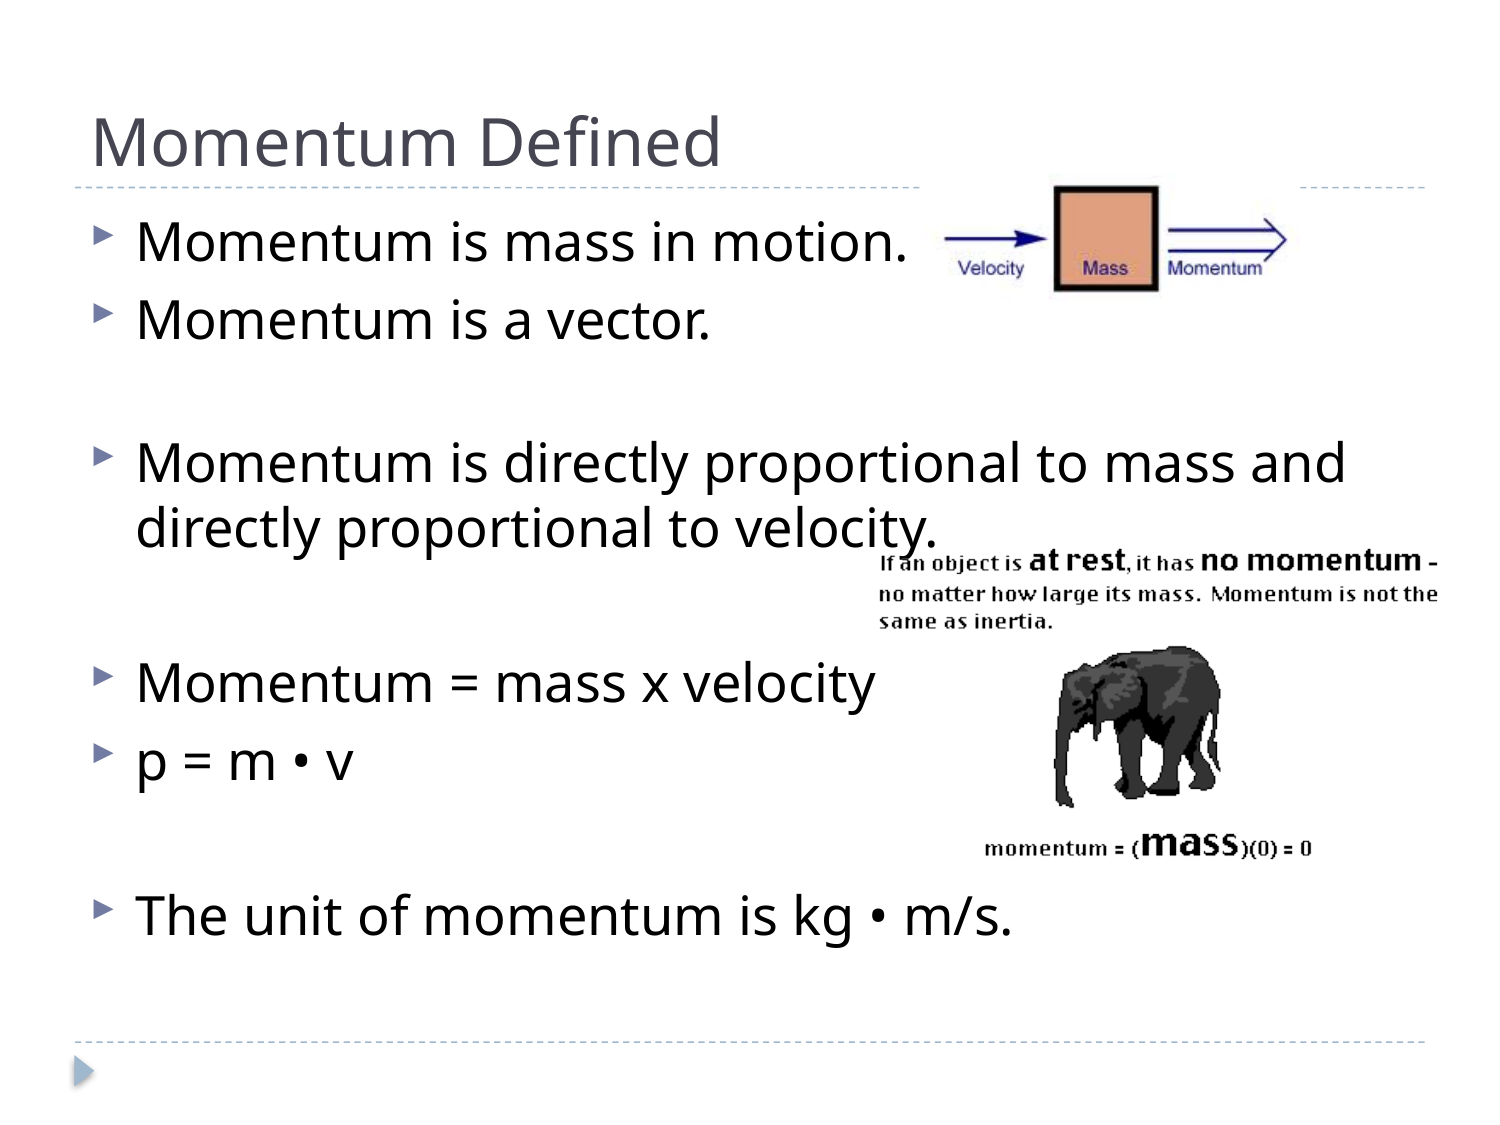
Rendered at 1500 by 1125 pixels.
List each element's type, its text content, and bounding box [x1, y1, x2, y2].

picture [874, 537, 1454, 876]
list Momentum is mass in motion. Momentum is a vector. Momentum is directly proportional to mass and directly proportional to velocity. Momentum = mass x velocity p = m • v The unit of momentum is kg • m/s. [74, 199, 1426, 1011]
title Momentum Defined [74, 24, 1426, 188]
picture [924, 99, 1301, 382]
